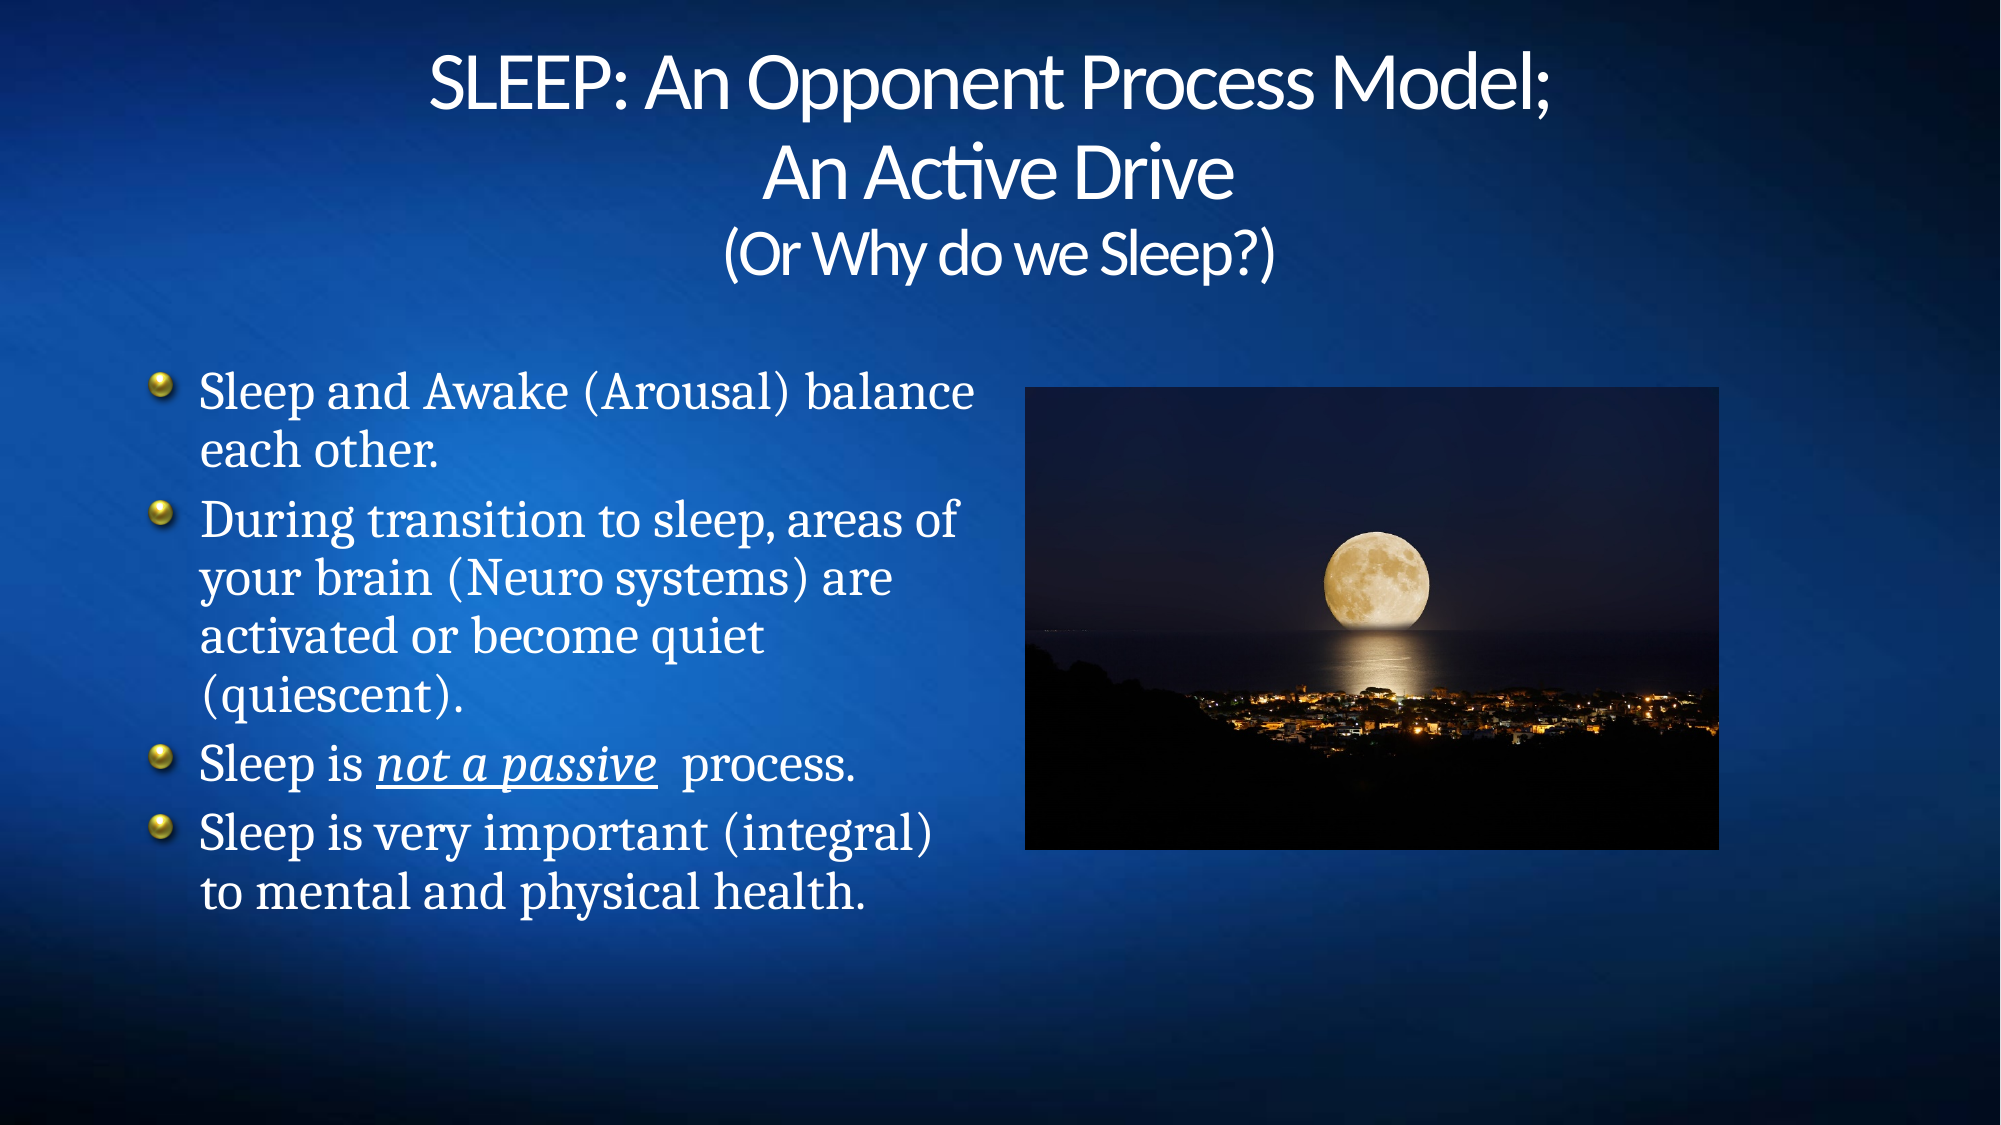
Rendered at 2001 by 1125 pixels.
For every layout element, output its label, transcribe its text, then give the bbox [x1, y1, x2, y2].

picture [0, 0, 2001, 1125]
title SLEEP: An Opponent Process Model; An Active Drive (Or Why do we Sleep?) [312, 37, 1688, 384]
list Sleep and Awake (Arousal) balance each other. During transition to sleep, areas of your brain (Neuro systems) are activated or become quiet (quiescent). Sleep is not a passive process. Sleep is very important (integral) to mental and physical health. [144, 362, 988, 934]
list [1024, 386, 1719, 850]
